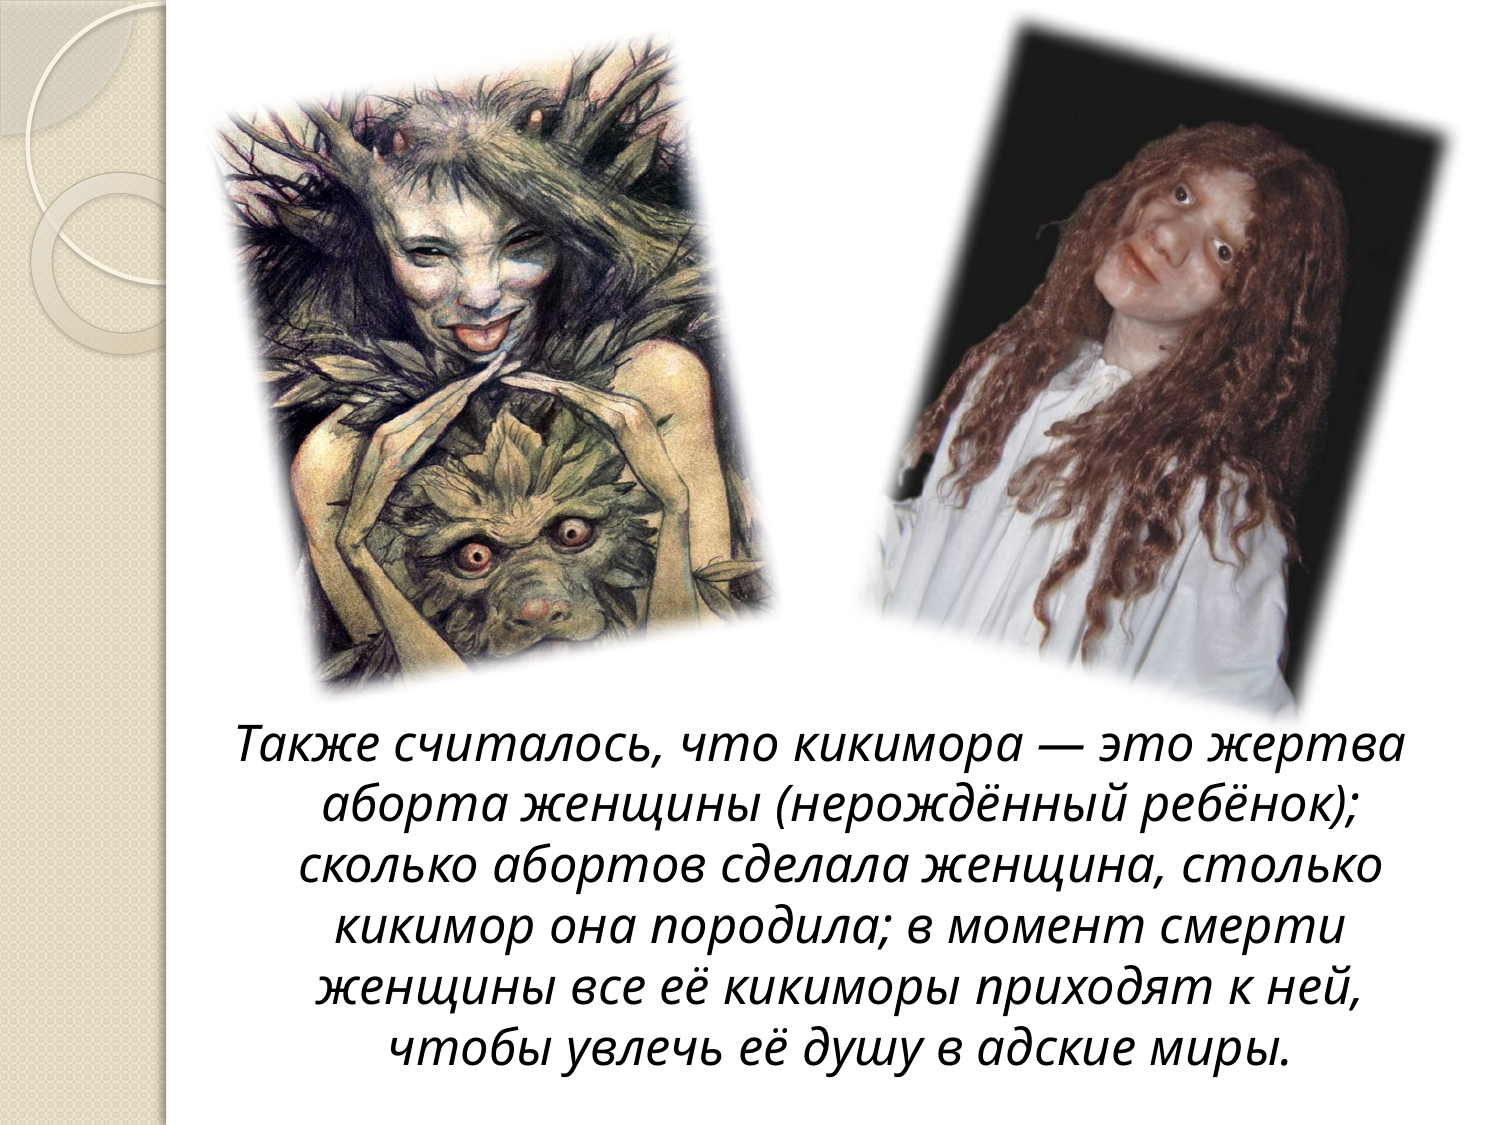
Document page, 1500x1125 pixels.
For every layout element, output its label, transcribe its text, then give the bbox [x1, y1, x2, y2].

picture [880, 37, 1432, 704]
list Также считалось, что кикимора — это жертва аборта женщины (нерождённый ребёнок); сколько абортов сделала женщина, столько кикимор она породила; в момент смерти женщины все её кикиморы приходят к ней, чтобы увлечь её душу в адские миры. [164, 703, 1466, 1090]
picture [235, 58, 754, 675]
